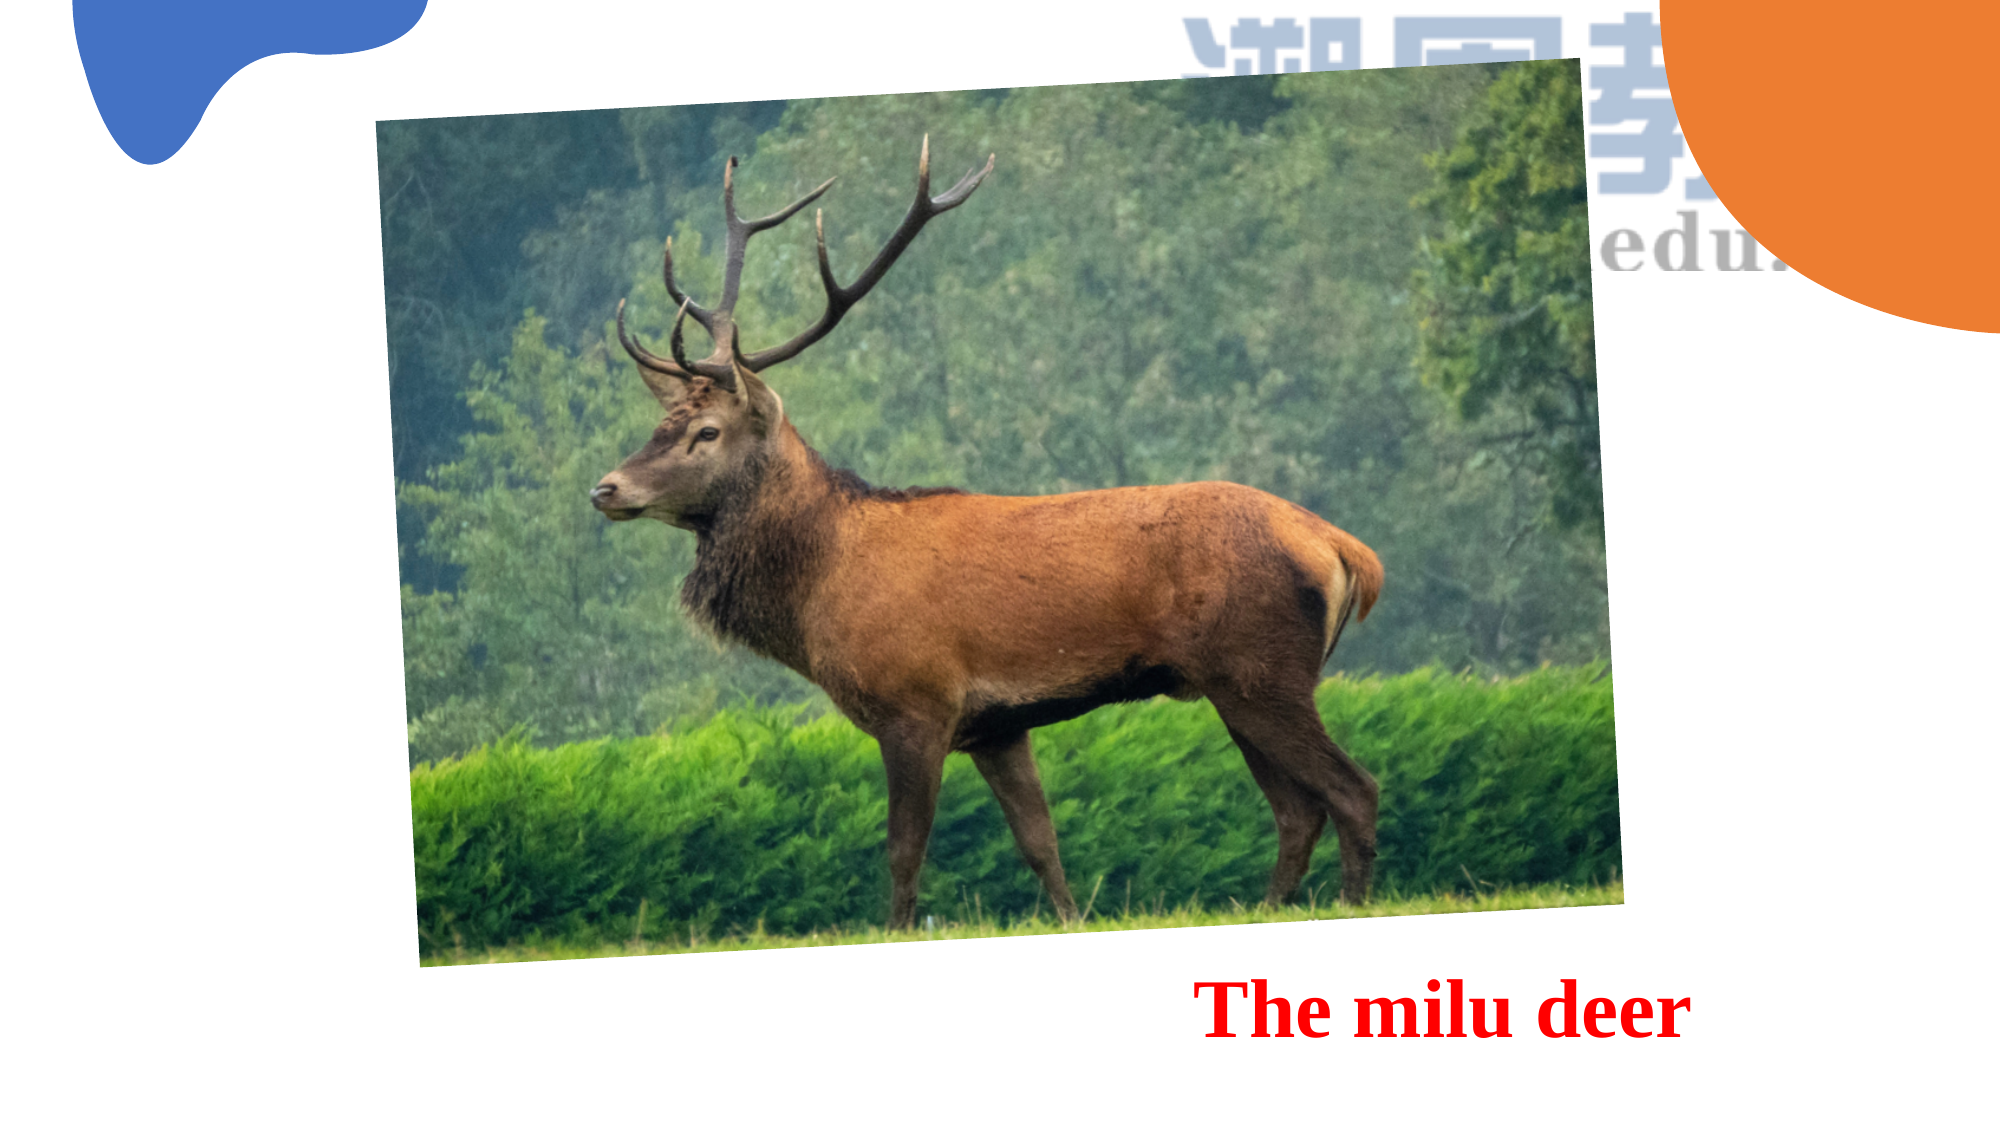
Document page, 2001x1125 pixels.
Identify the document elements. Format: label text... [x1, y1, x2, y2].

picture [375, 10, 1795, 968]
text_box [1659, 0, 2000, 334]
text_box [71, 0, 429, 166]
text_box The milu deer [1178, 946, 1773, 1062]
